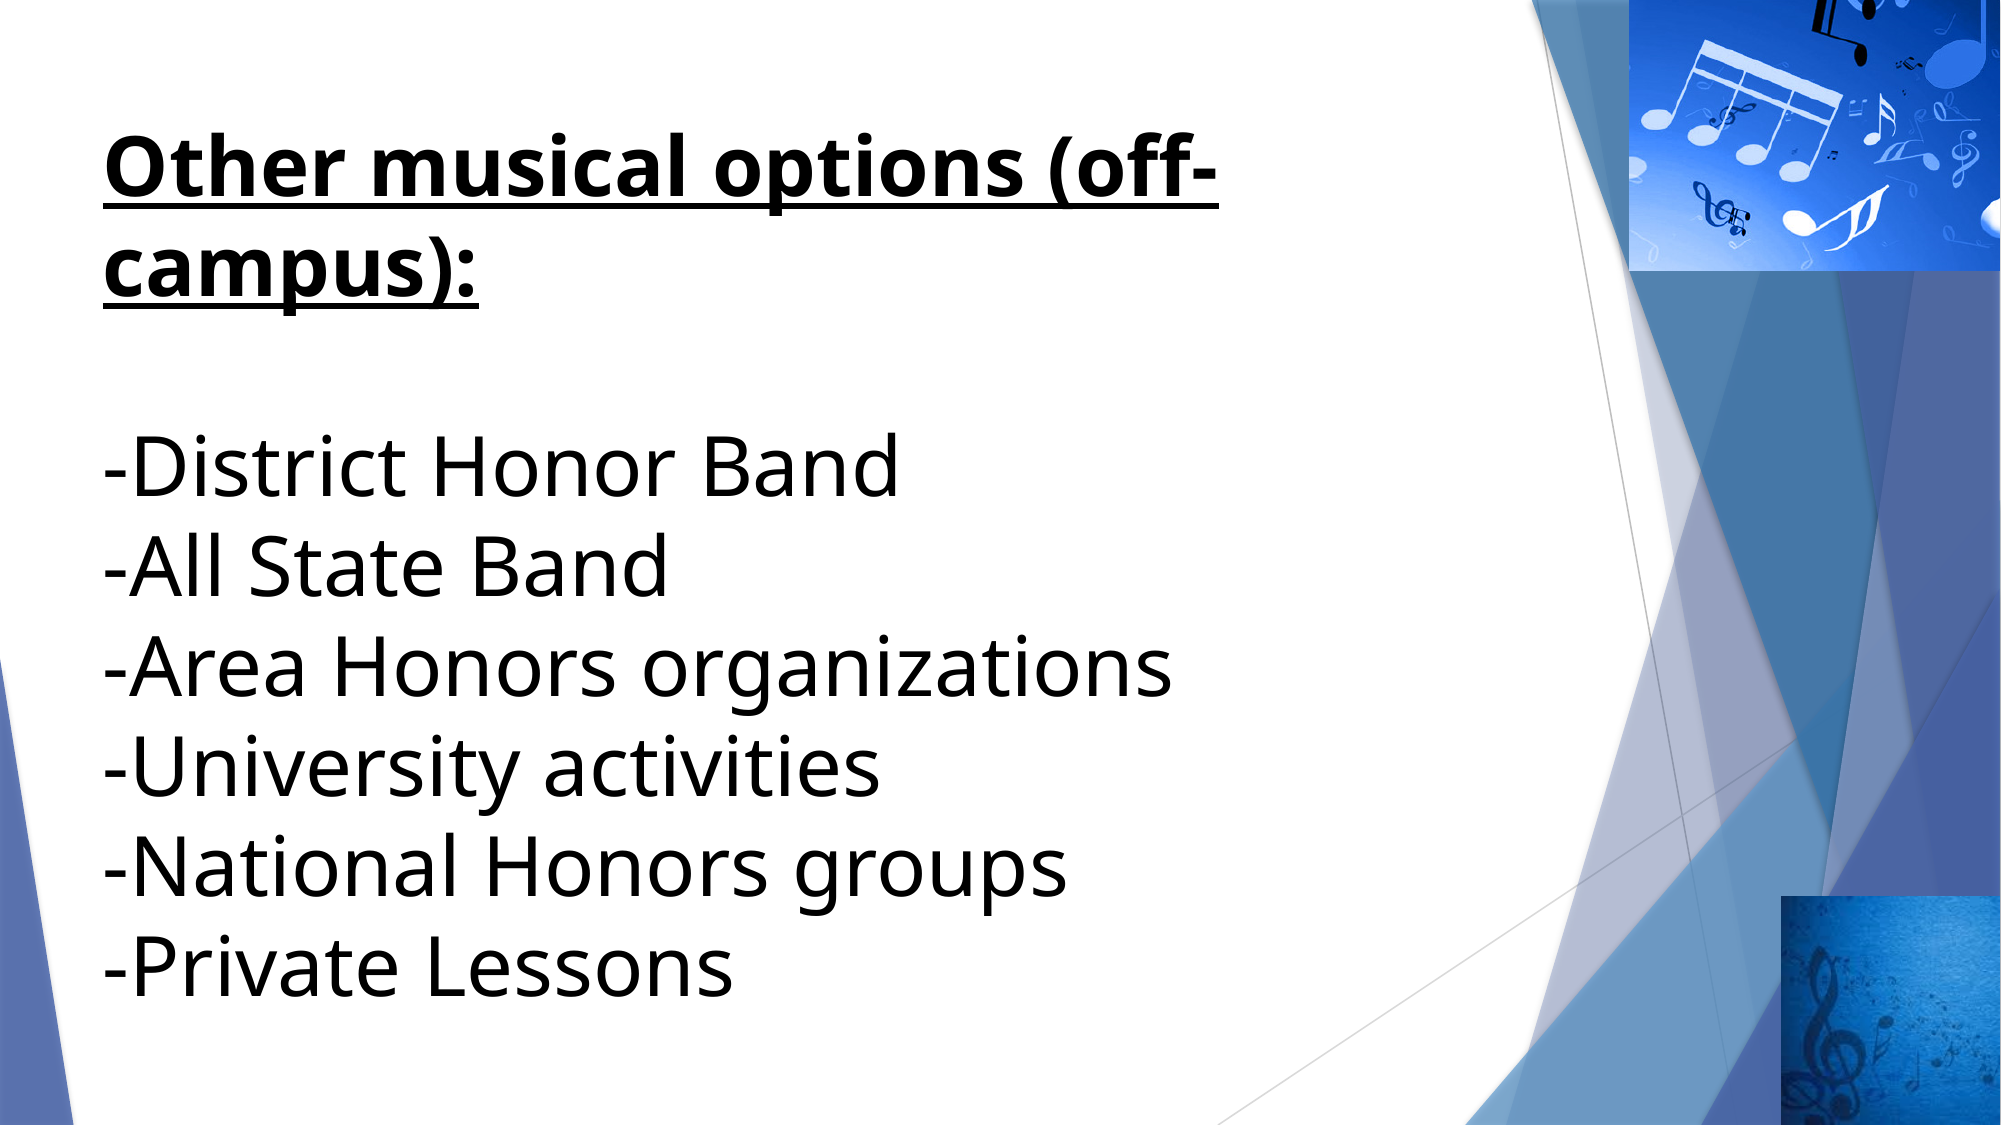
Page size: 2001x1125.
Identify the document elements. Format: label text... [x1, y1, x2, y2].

picture [1628, 0, 2000, 271]
picture [1780, 895, 2000, 1125]
text_box Other musical options (off-campus): -District Honor Band -All State Band -Area Honors organizations -University activities -National Honors groups -Private Lessons [88, 106, 1577, 1066]
